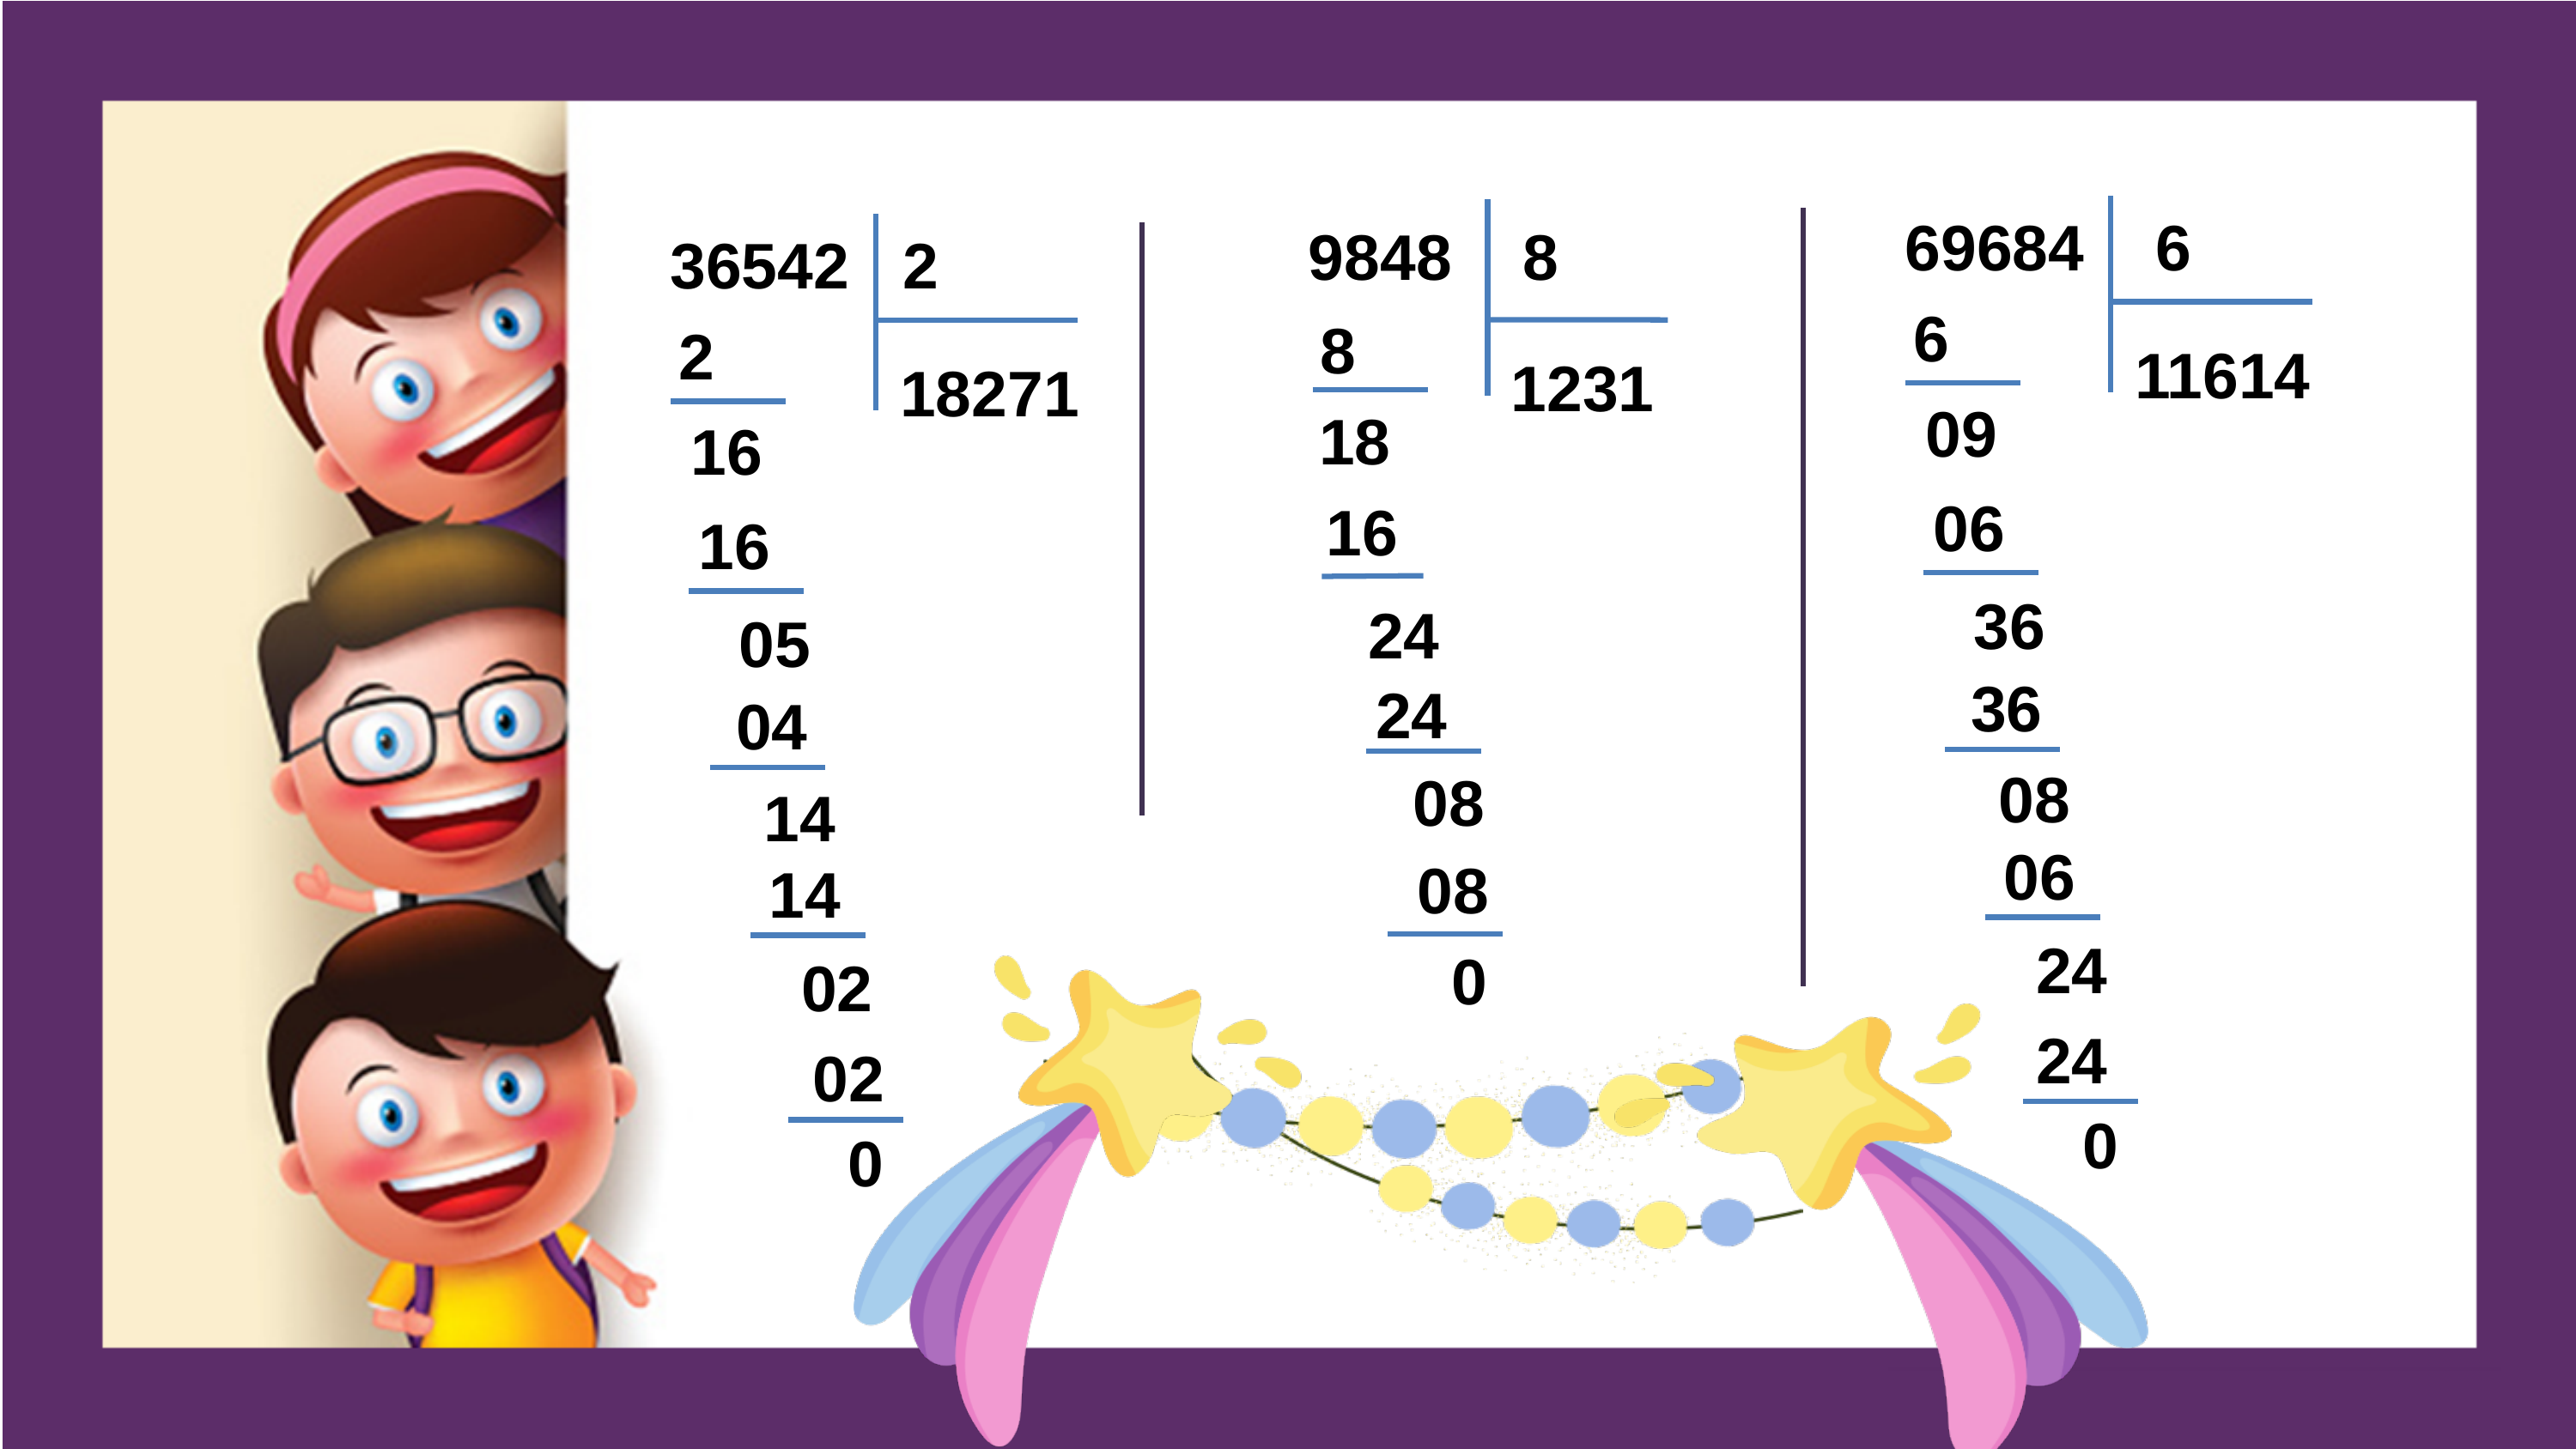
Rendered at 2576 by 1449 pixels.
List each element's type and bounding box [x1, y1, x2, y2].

text_box [1296, 198, 1668, 847]
text_box [657, 213, 1093, 1207]
text_box [1892, 195, 2325, 1189]
picture [3, 0, 2576, 1449]
